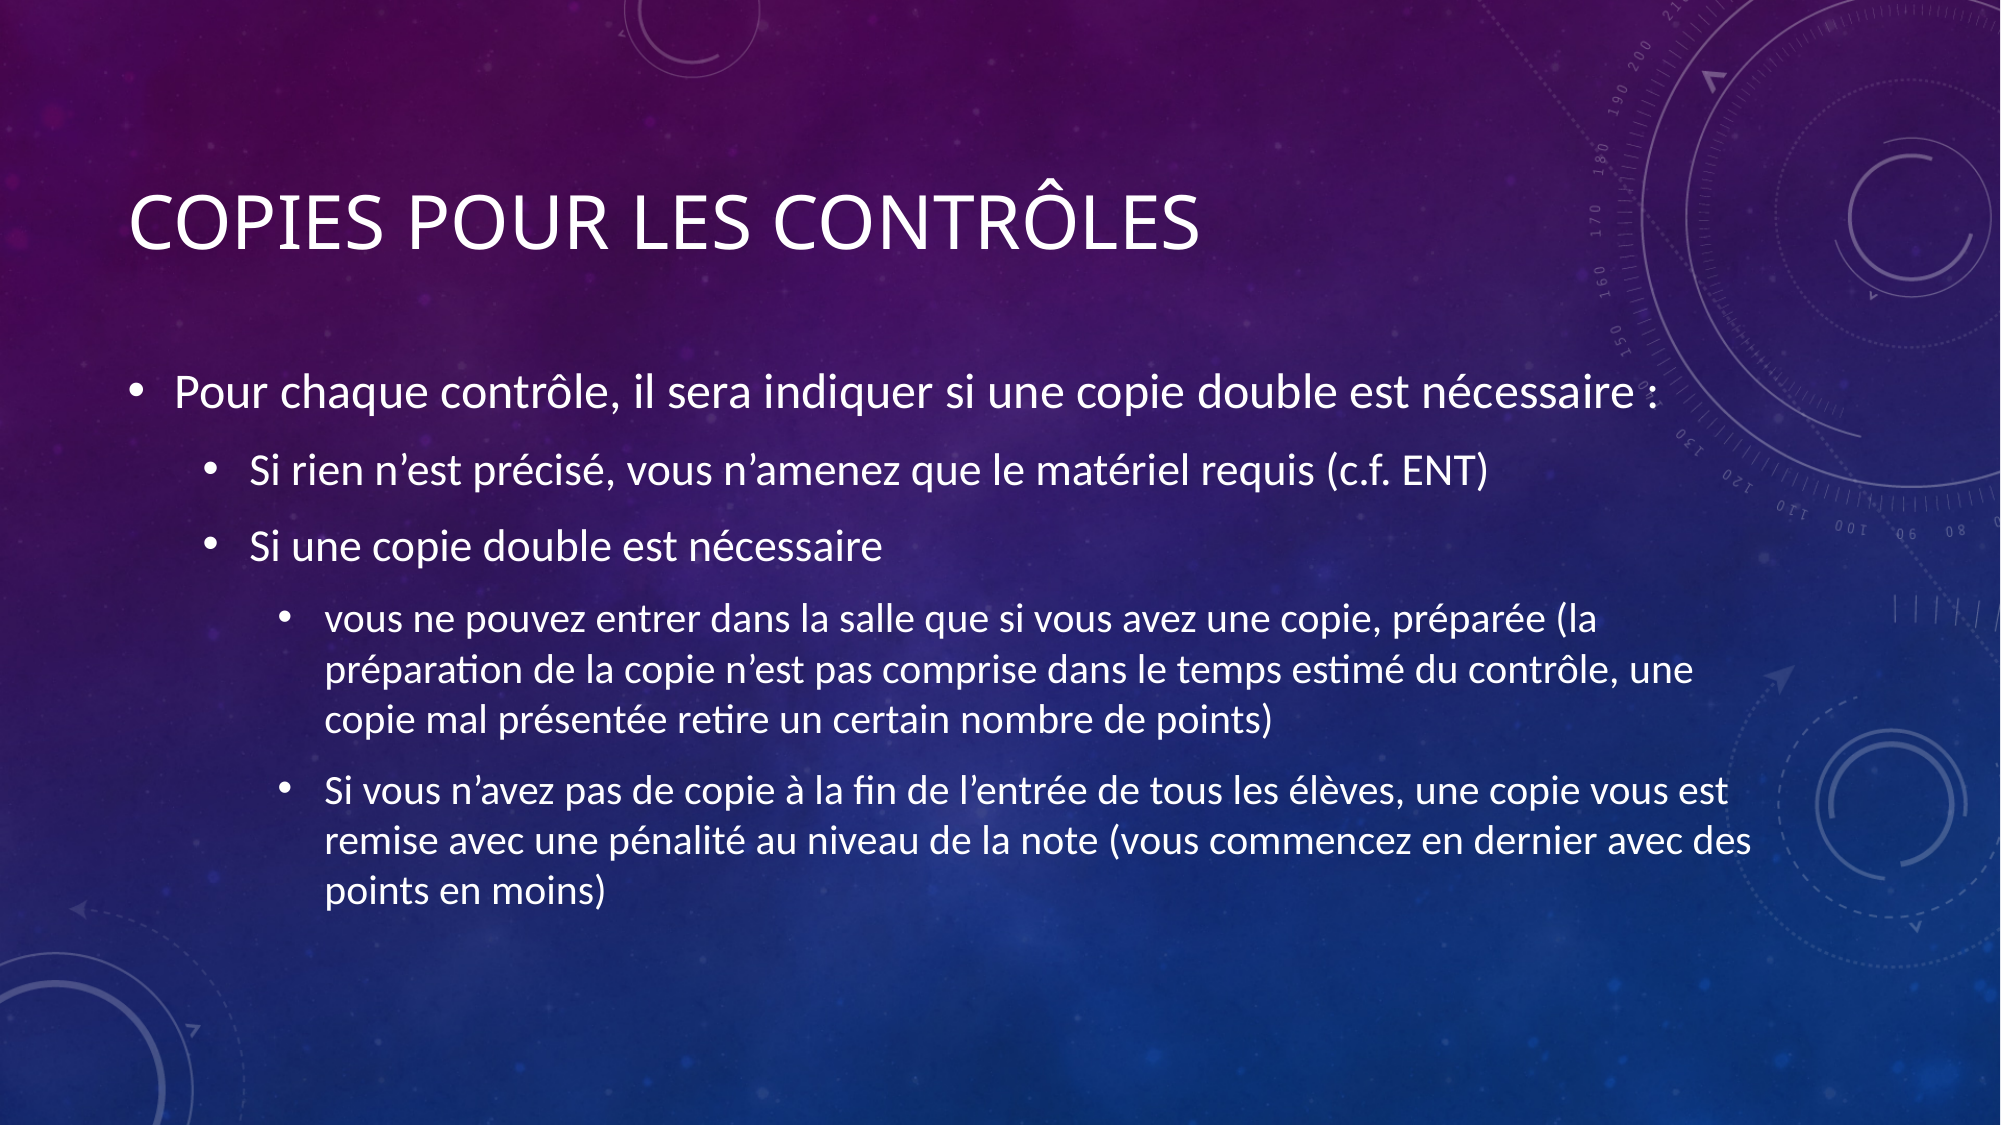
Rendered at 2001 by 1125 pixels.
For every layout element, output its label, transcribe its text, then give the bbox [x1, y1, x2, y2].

picture [0, 0, 2001, 1125]
title copies pour les contrôles [112, 99, 1775, 339]
list Pour chaque contrôle, il sera indiquer si une copie double est nécessaire : Si rien n’est précisé, vous n’amenez que le matériel requis (c.f. ENT) Si une copie double est nécessaire vous ne pouvez entrer dans la salle que si vous avez une copie, préparée (la préparation de la copie n’est pas comprise dans le temps estimé du contrôle, une copie mal présentée retire un certain nombre de points) Si vous n’avez pas de copie à la fin de l’entrée de tous les élèves, une copie vous est remise avec une pénalité au niveau de la note (vous commencez en dernier avec des points en moins) [112, 351, 1775, 950]
